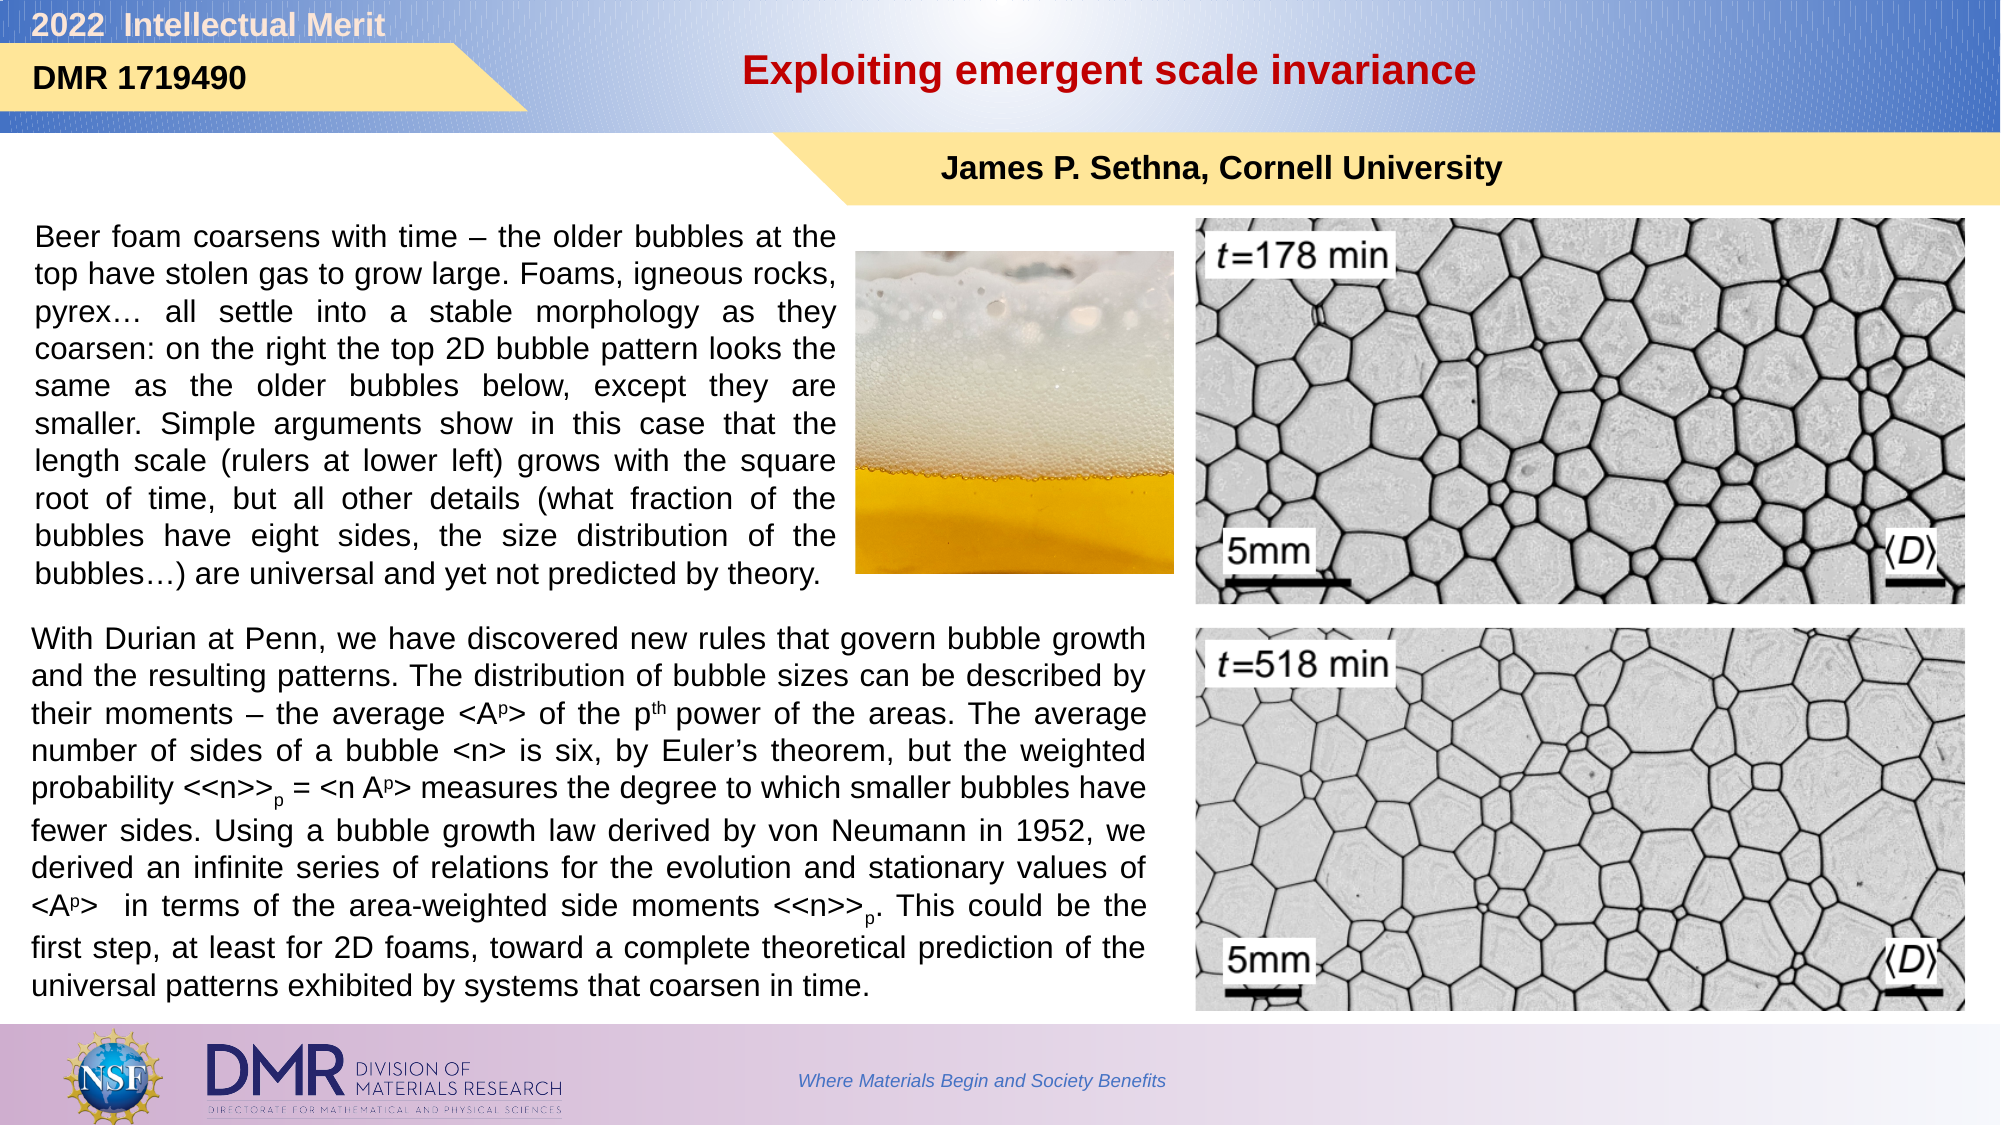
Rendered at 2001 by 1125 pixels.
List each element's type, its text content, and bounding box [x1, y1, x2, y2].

picture [62, 1026, 164, 1125]
text_box With Durian at Penn, we have discovered new rules that govern bubble growth and the resulting patterns. The distribution of bubble sizes can be described by their moments – the average <Ap> of the pth power of the areas. The average number of sides of a bubble <n> is six, by Euler’s theorem, but the weighted probability <<n>>p = <n Ap> measures the degree to which smaller bubbles have fewer sides. Using a bubble growth law derived by von Neumann in 1952, we derived an infinite series of relations for the evolution and stationary values of <Ap> in terms of the area-weighted side moments <<n>>p. This could be the first step, at least for 2D foams, toward a complete theoretical prediction of the universal patterns exhibited by systems that coarsen in time. [16, 610, 1163, 1010]
text_box DMR 1719490 [17, 51, 262, 104]
picture [855, 246, 1174, 574]
text_box James P. Sethna, Cornell University [926, 138, 1519, 194]
text_box 2022 Intellectual Merit [16, 0, 510, 51]
picture [201, 1028, 563, 1119]
text_box Beer foam coarsens with time – the older bubbles at the top have stolen gas to grow large. Foams, igneous rocks, pyrex… all settle into a stable morphology as they coarsen: on the right the top 2D bubble pattern looks the same as the older bubbles below, except they are smaller. Simple arguments show in this case that the length scale (rulers at lower left) grows with the square root of time, but all other details (what fraction of the bubbles have eight sides, the size distribution of the bubbles…) are universal and yet not predicted by theory. [19, 208, 853, 598]
picture [1195, 218, 1966, 1011]
title Exploiting emergent scale invariance [727, 24, 2000, 118]
